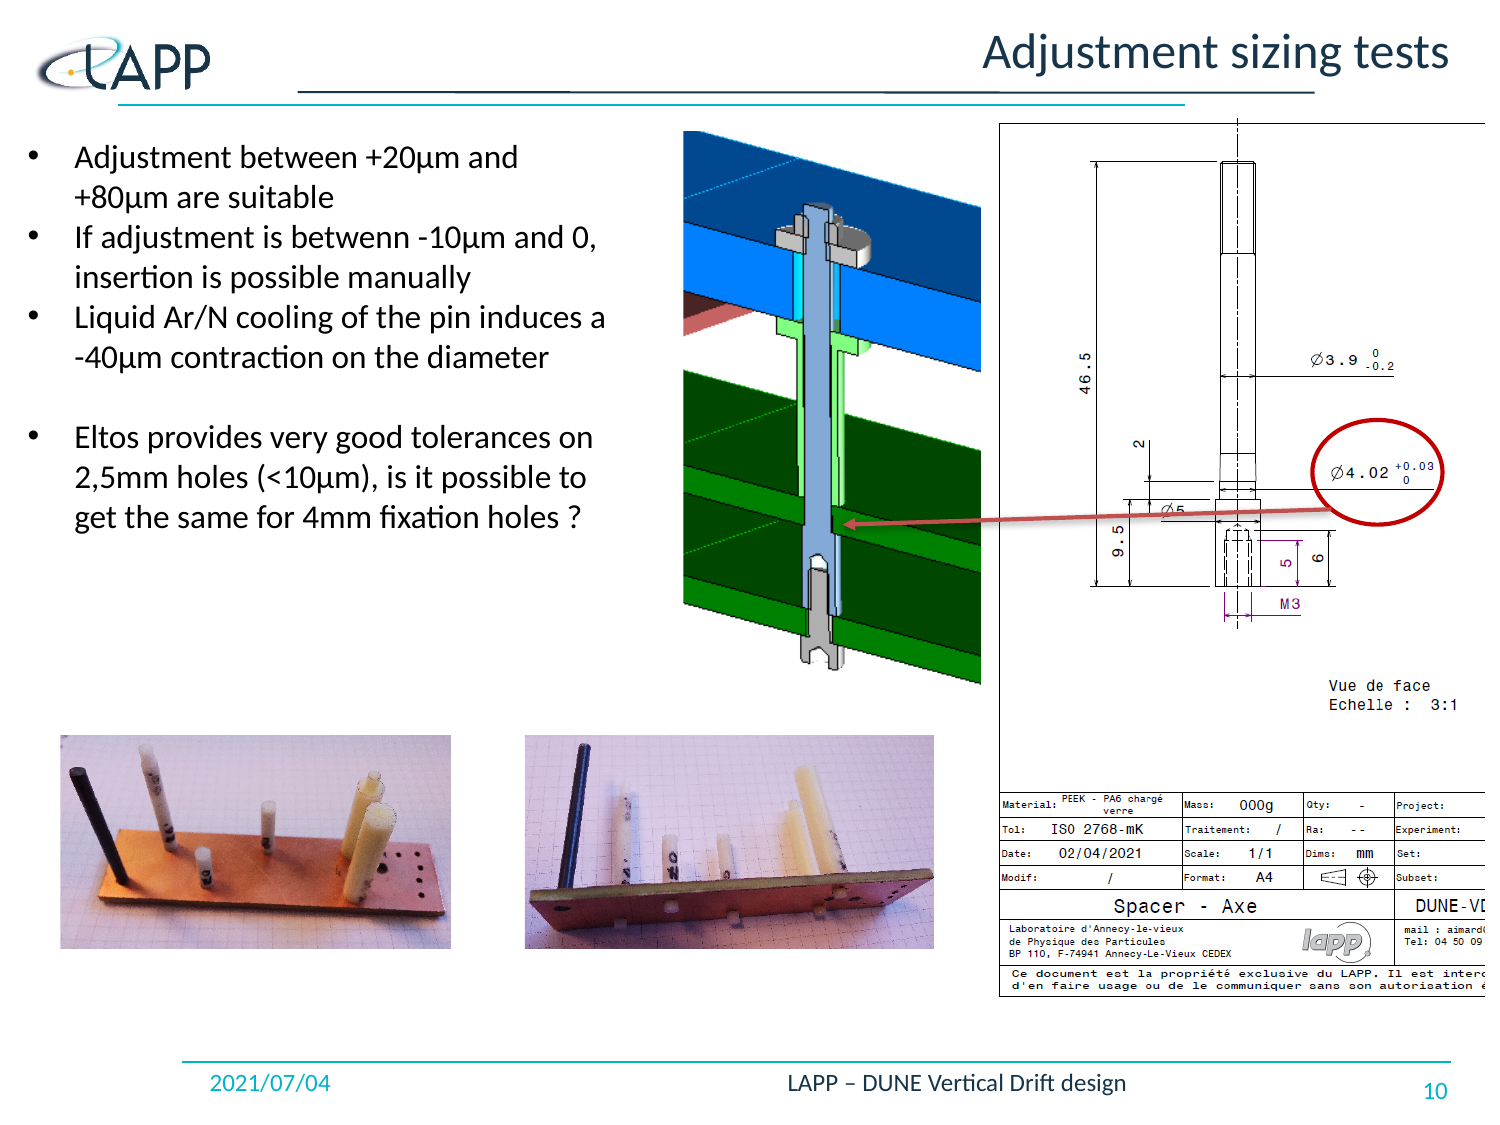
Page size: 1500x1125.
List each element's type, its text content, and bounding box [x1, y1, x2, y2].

title Adjustment sizing tests [623, 10, 1466, 86]
text_box Adjustment between +20µm and +80µm are suitable If adjustment is betwenn -10µm and 0, insertion is possible manually Liquid Ar/N cooling of the pin induces a -40µm contraction on the diameter Eltos provides very good tolerances on 2,5mm holes (<10µm), is it possible to get the same for 4mm fixation holes ? [12, 128, 625, 582]
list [992, 117, 1486, 1000]
slide_number 10 [1293, 1067, 1463, 1119]
picture [524, 734, 935, 950]
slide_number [194, 1058, 628, 1111]
footer LAPP – DUNE Vertical Drift design [704, 1058, 1211, 1111]
picture [60, 734, 452, 950]
picture [32, 33, 210, 93]
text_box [842, 509, 1332, 525]
picture [683, 131, 982, 709]
